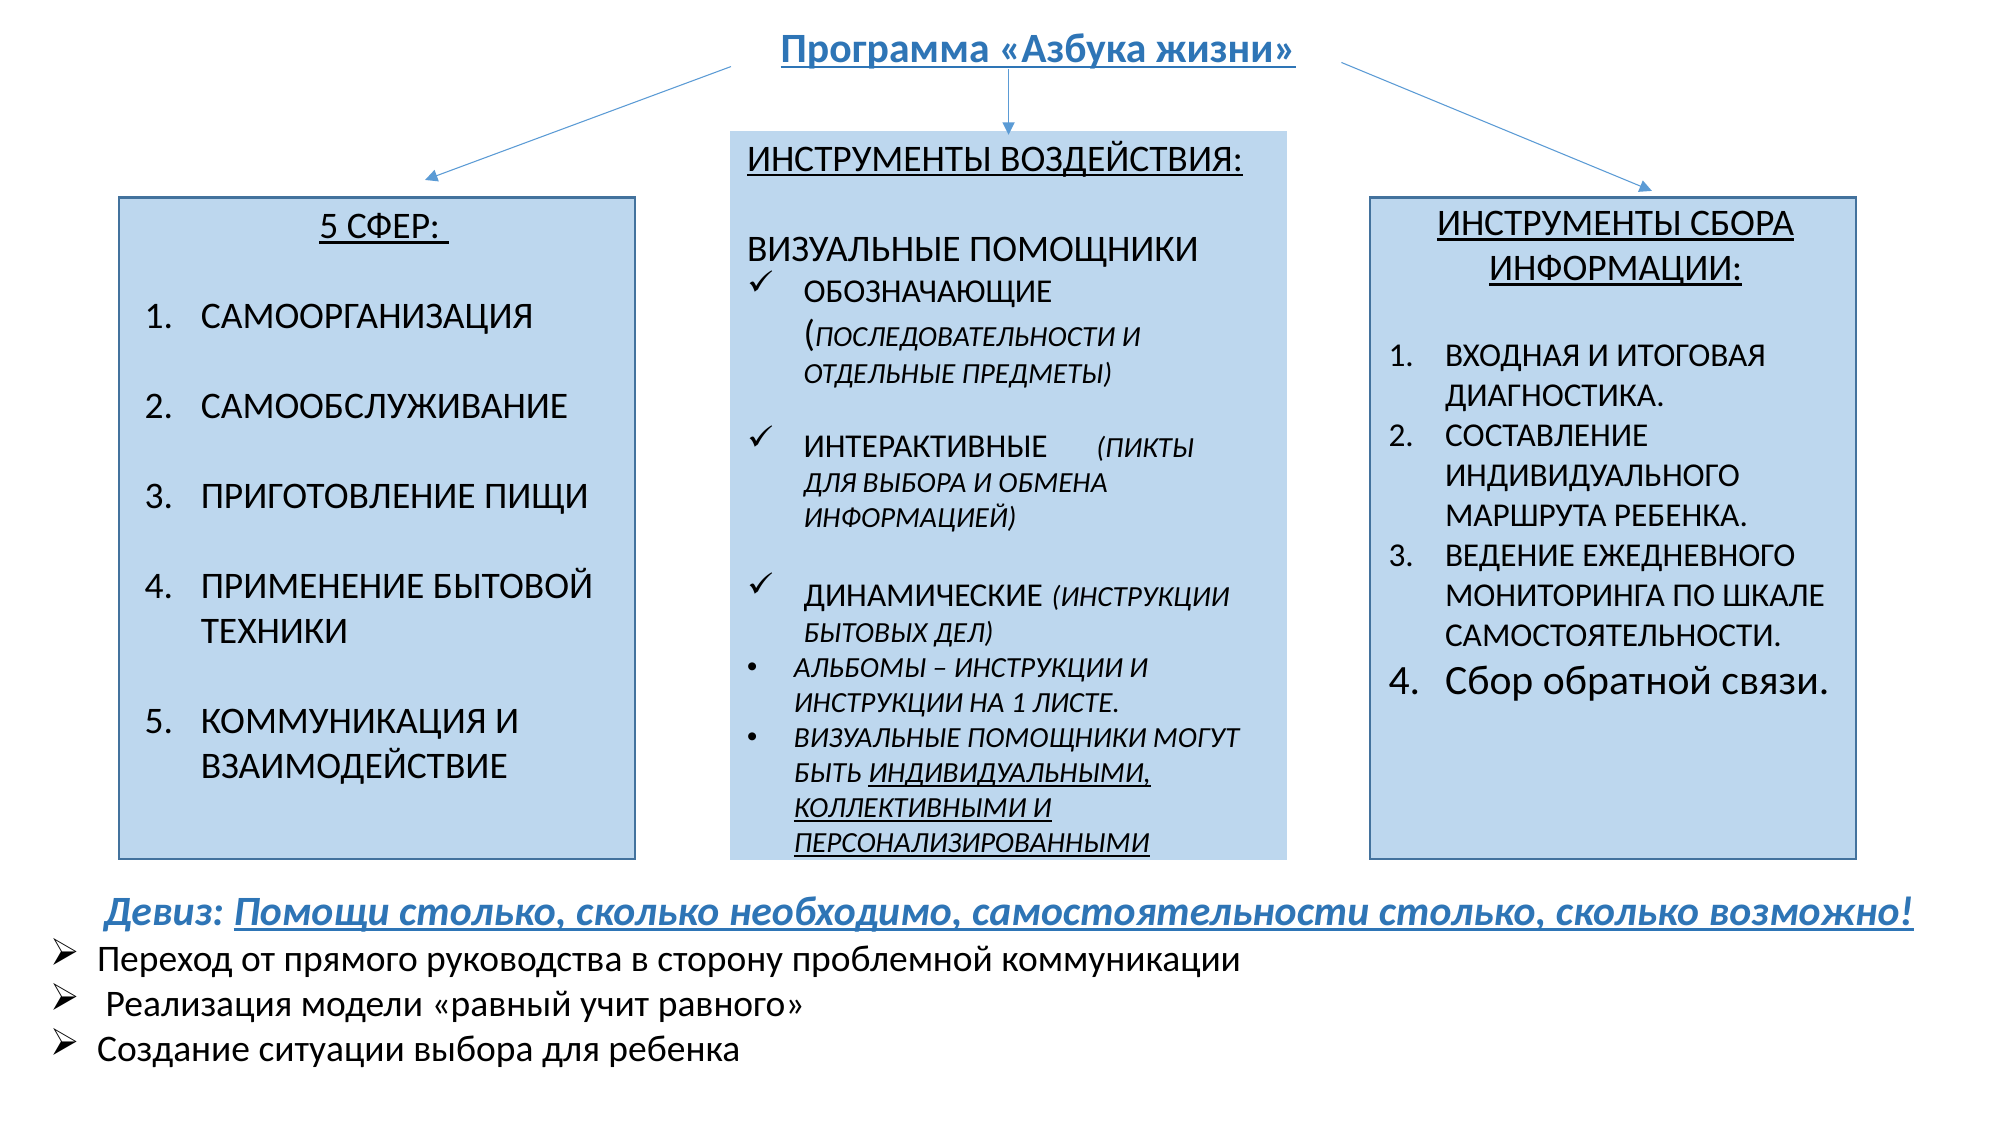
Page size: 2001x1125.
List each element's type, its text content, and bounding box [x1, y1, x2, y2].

text_box 5 [118, 196, 636, 860]
text_box 5 СФЕР: САМООРГАНИЗАЦИЯ САМООБСЛУЖИВАНИЕ ПРИГОТОВЛЕНИЕ ПИЩИ ПРИМЕНЕНИЕ БЫТОВОЙ ТЕХНИКИ КОММУНИКАЦИЯ И ВЗАИМОДЕЙСТВИЕ [129, 193, 639, 839]
text_box [1269, 131, 1287, 860]
text_box Девиз: Помощи столько, сколько необходимо, самостоятельности столько, сколько возможно! Переход от прямого руководства в сторону проблемной коммуникации Реализация модели «равный учит равного» Создание ситуации выбора для ребенка [35, 876, 1982, 1122]
text_box [1369, 196, 1373, 860]
text_box ИНСТРУМЕНТЫ ВОЗДЕЙСТВИЯ: ВИЗУАЛЬНЫЕ ПОМОЩНИКИ ОБОЗНАЧАЮЩИЕ (ПОСЛЕДОВАТЕЛЬНОСТИ И ОТДЕЛЬНЫЕ ПРЕДМЕТЫ) ИНТЕРАКТИВНЫЕ (ПИКТЫ ДЛЯ ВЫБОРА И ОБМЕНА ИНФОРМАЦИЕЙ) ДИНАМИЧЕСКИЕ (ИНСТРУКЦИИ БЫТОВЫХ ДЕЛ) АЛЬБОМЫ – ИНСТРУКЦИИ И ИНСТРУКЦИИ НА 1 ЛИСТЕ. ВИЗУАЛЬНЫЕ ПОМОЩНИКИ МОГУТ БЫТЬ ИНДИВИДУАЛЬНЫМИ, КОЛЛЕКТИВНЫМИ И ПЕРСОНАЛИЗИРОВАННЫМИ [732, 126, 1269, 876]
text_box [425, 66, 731, 180]
text_box ИНСТРУМЕНТЫ СБОРА ИНФОРМАЦИИ: ВХОДНАЯ И ИТОГОВАЯ ДИАГНОСТИКА. СОСТАВЛЕНИЕ ИНДИВИДУАЛЬНОГО МАРШРУТА РЕБЕНКА. ВЕДЕНИЕ ЕЖЕДНЕВНОГО МОНИТОРИНГА ПО ШКАЛЕ САМОСТОЯТЕЛЬНОСТИ. Сбор обратной связи. [1373, 190, 1858, 876]
text_box Программа «Азбука жизни» [425, 13, 1652, 79]
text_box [1341, 62, 1652, 191]
